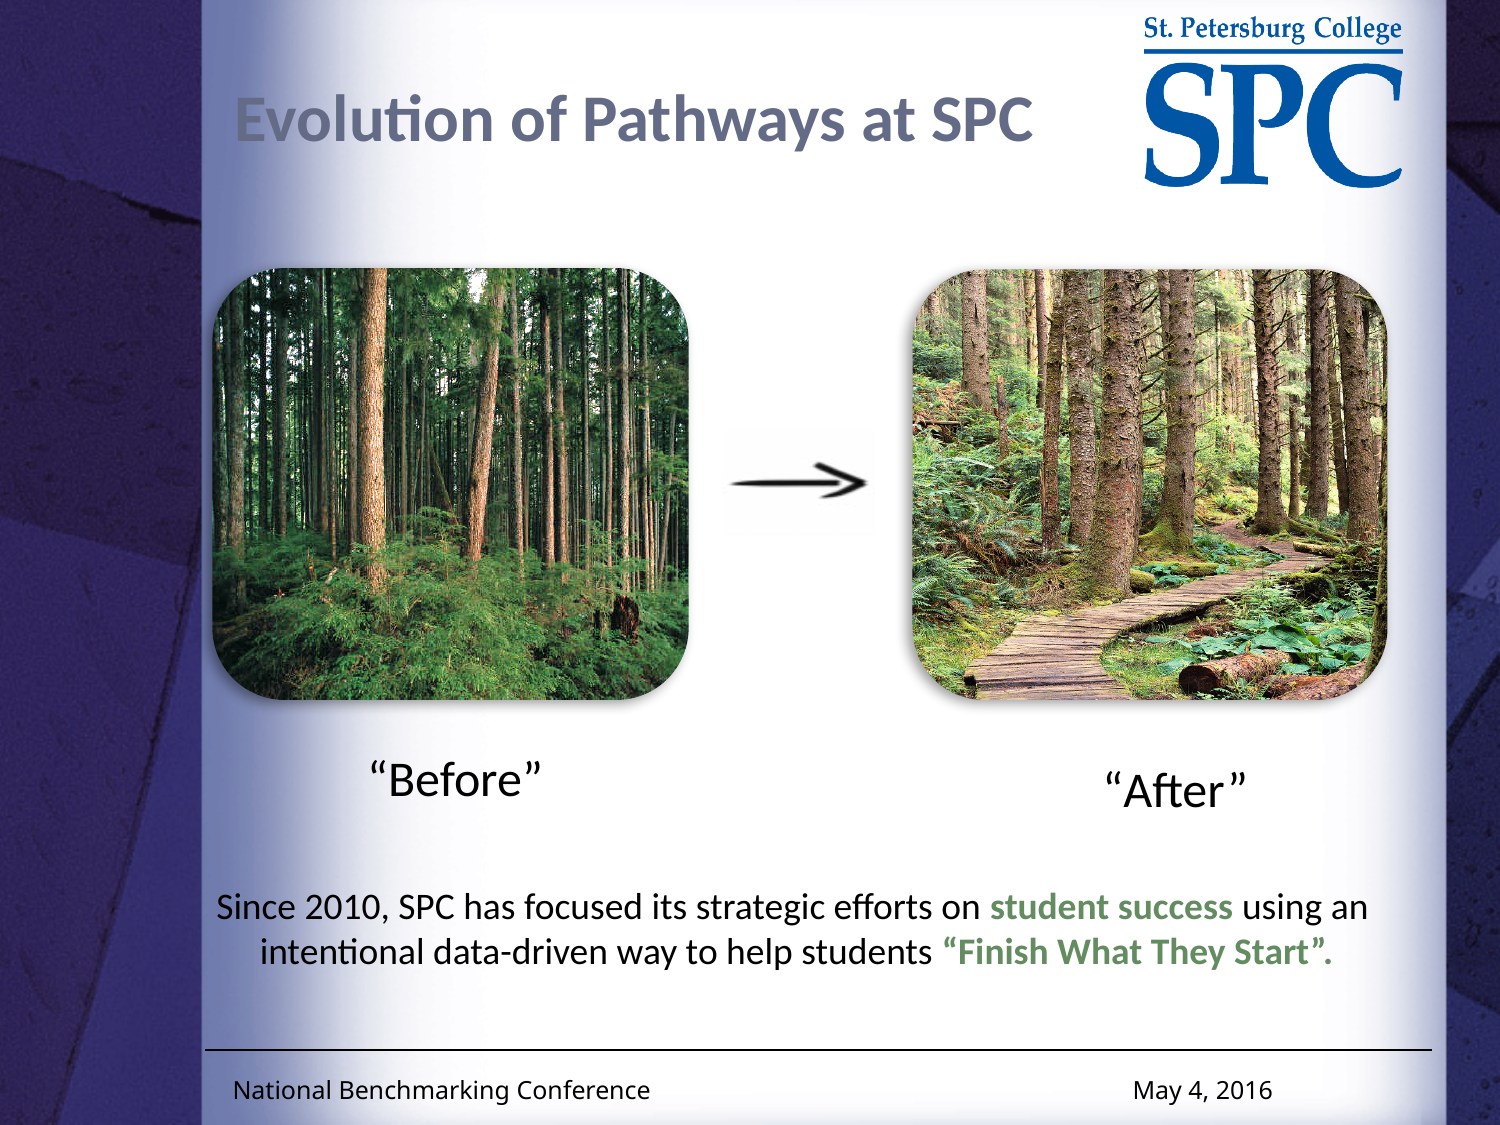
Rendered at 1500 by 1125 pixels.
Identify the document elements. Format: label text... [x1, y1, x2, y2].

title Evolution of Pathways at SPC [219, 49, 1071, 163]
picture [0, 0, 1500, 1125]
text_box “After” [1087, 749, 1264, 825]
text_box National Benchmarking Conference May 4, 2016 [217, 1072, 1388, 1125]
text_box Since 2010, SPC has focused its strategic efforts on student success using an intentional data-driven way to help students “Finish What They Start”. [80, 874, 1500, 980]
text_box “Before” [352, 739, 559, 814]
